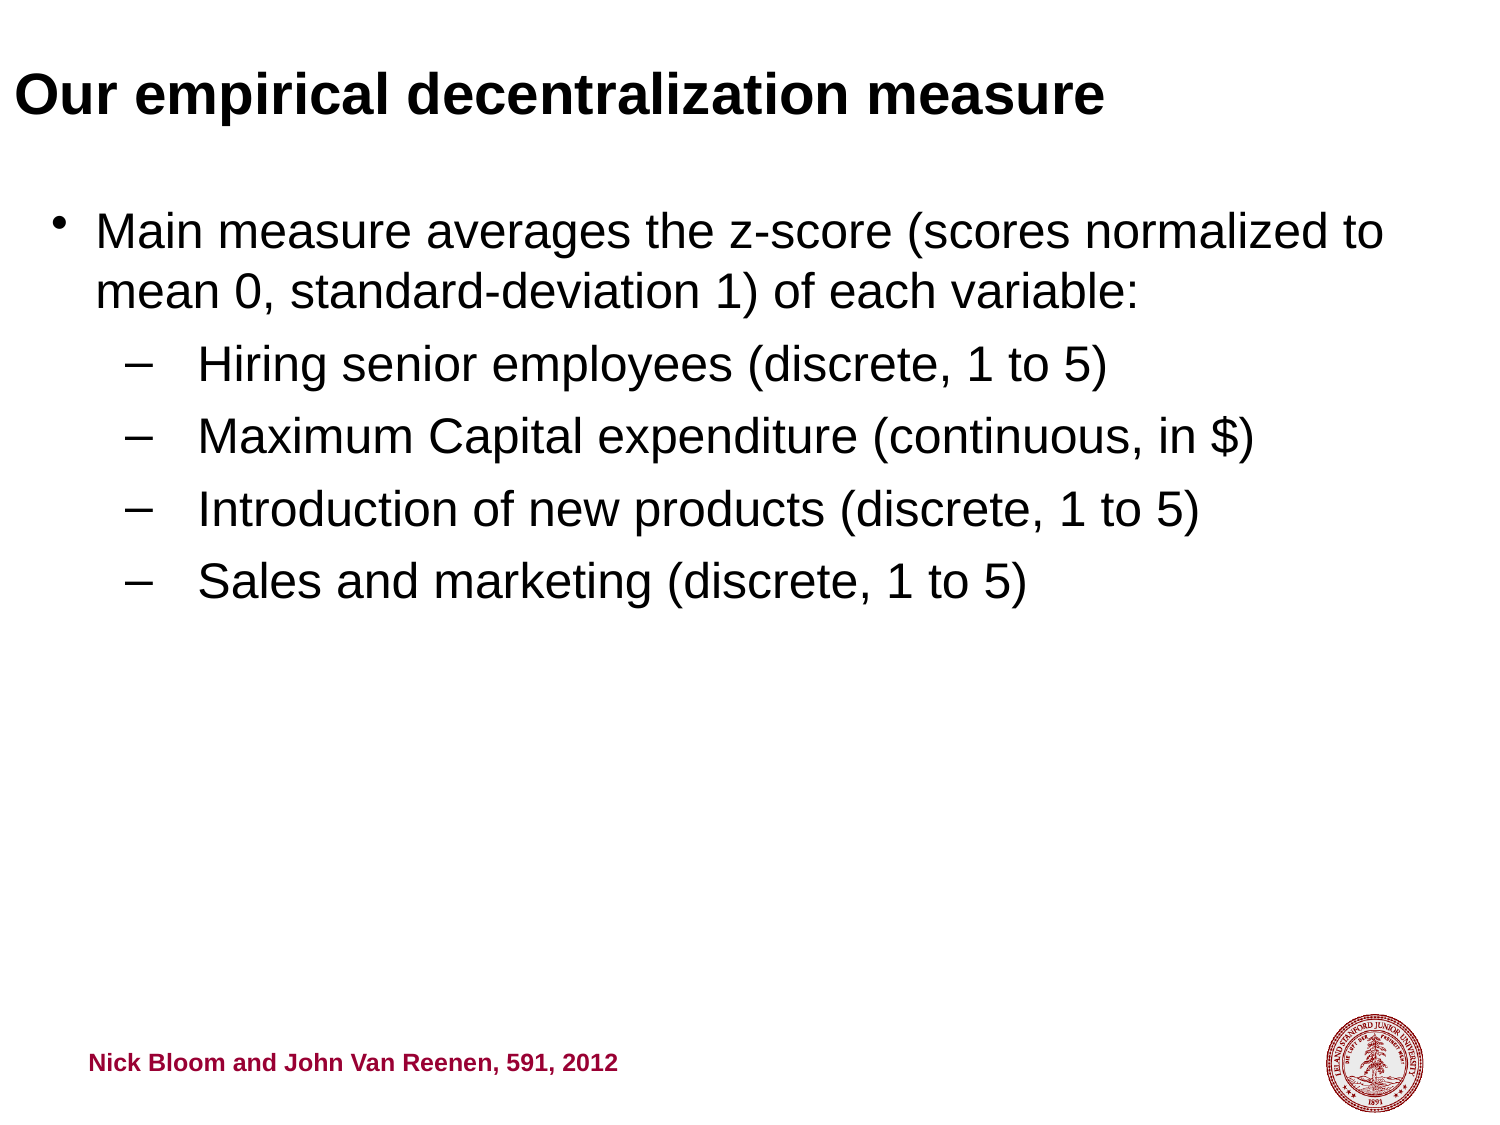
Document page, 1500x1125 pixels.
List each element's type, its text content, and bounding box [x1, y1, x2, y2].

text_box Main measure averages the z-score (scores normalized to mean 0, standard-deviation 1) of each variable: Hiring senior employees (discrete, 1 to 5) Maximum Capital expenditure (continuous, in $) Introduction of new products (discrete, 1 to 5) Sales and marketing (discrete, 1 to 5) [5, 191, 1450, 689]
picture [1325, 1013, 1424, 1113]
text_box Our empirical decentralization measure [0, 45, 1500, 138]
